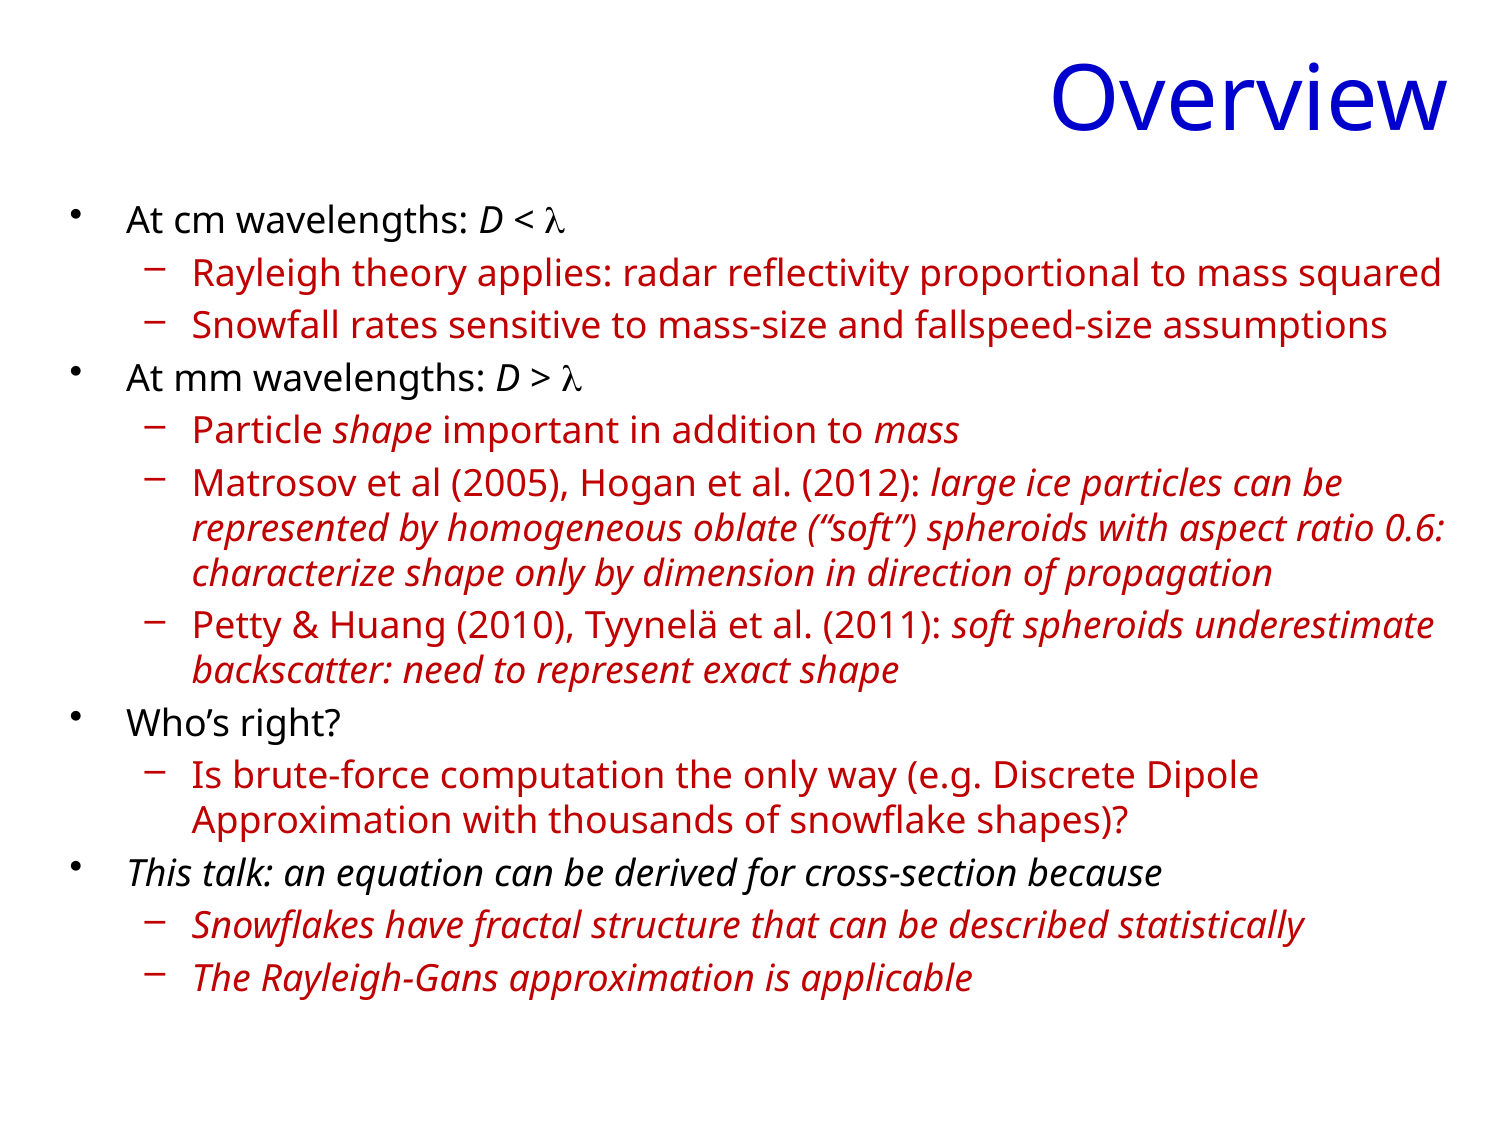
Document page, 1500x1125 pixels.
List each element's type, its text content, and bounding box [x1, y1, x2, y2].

title Overview [38, 0, 1464, 188]
list At cm wavelengths: D < l Rayleigh theory applies: radar reflectivity proportional to mass squared Snowfall rates sensitive to mass-size and fallspeed-size assumptions At mm wavelengths: D > l Particle shape important in addition to mass Matrosov et al (2005), Hogan et al. (2012): large ice particles can be represented by homogeneous oblate (“soft”) spheroids with aspect ratio 0.6: characterize shape only by dimension in direction of propagation Petty & Huang (2010), Tyynelä et al. (2011): soft spheroids underestimate backscatter: need to represent exact shape Who’s right? Is brute-force computation the only way (e.g. Discrete Dipole Approximation with thousands of snowflake shapes)? This talk: an equation can be derived for cross-section because Snowflakes have fractal structure that can be described statistically The Rayleigh-Gans approximation is applicable [54, 188, 1474, 1067]
